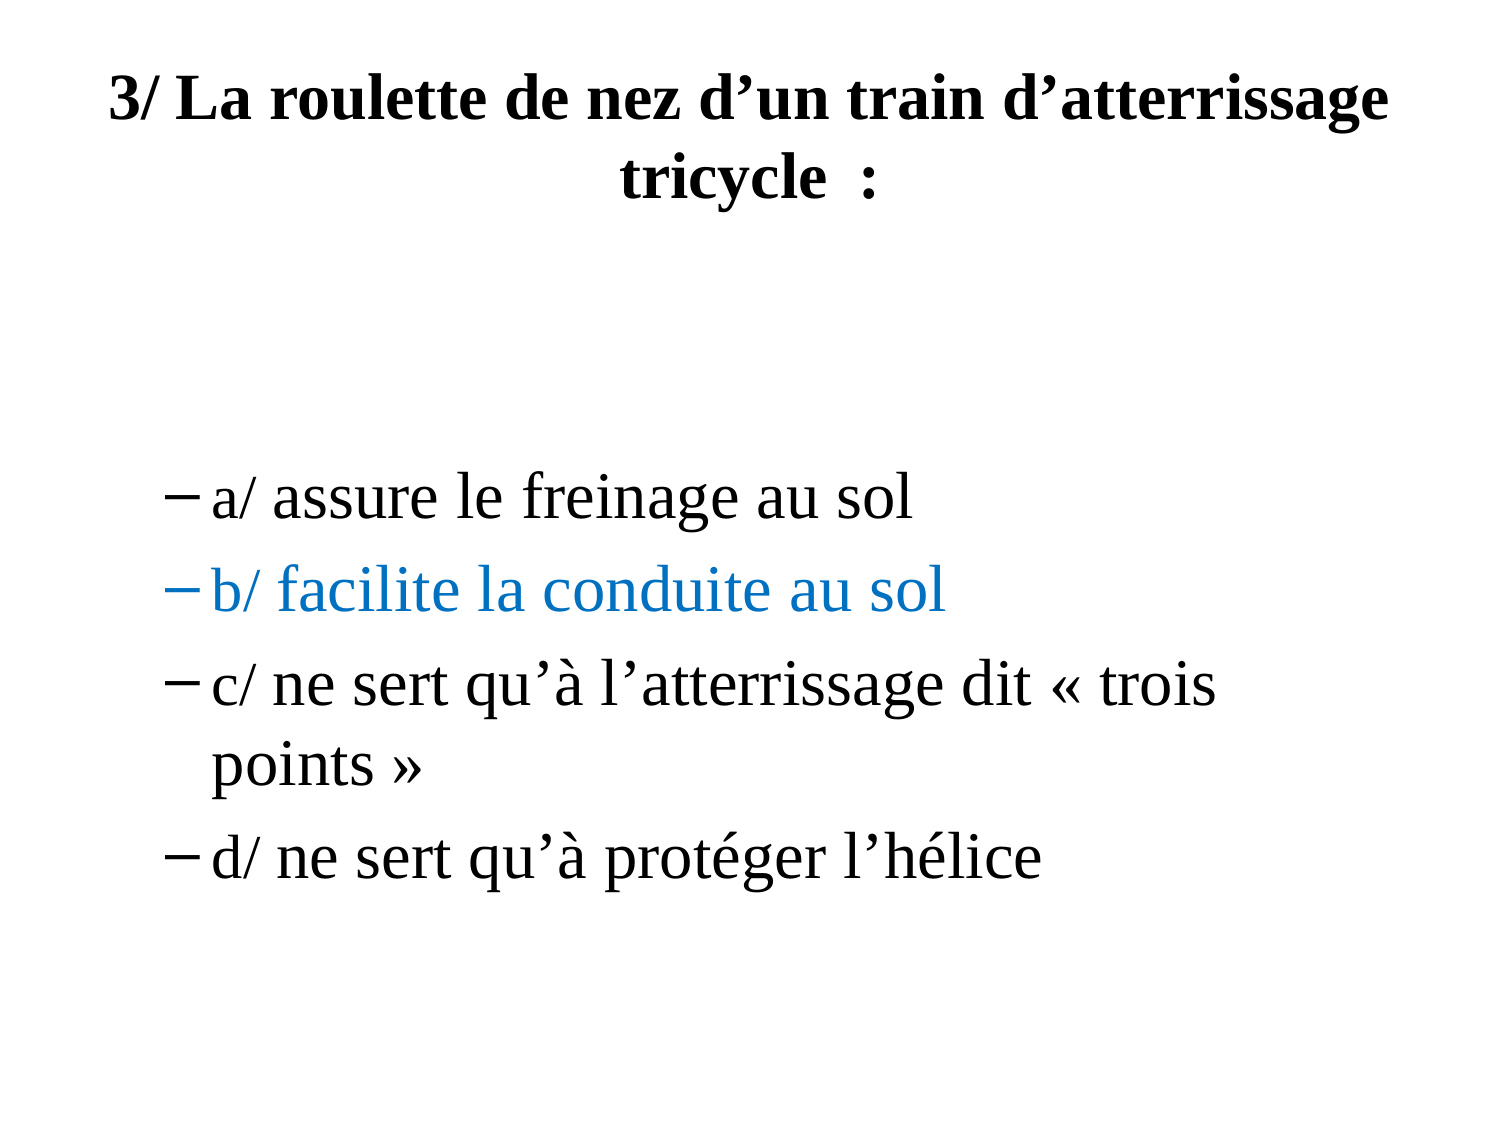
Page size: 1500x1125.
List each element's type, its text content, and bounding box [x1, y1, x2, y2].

list a/ assure le freinage au sol b/ facilite la conduite au sol c/ ne sert qu’à l’atterrissage dit « trois points » d/ ne sert qu’à protéger l’hélice [75, 444, 1425, 1005]
title 3/ La roulette de nez d’un train d’atterrissage tricycle : [75, 45, 1425, 327]
